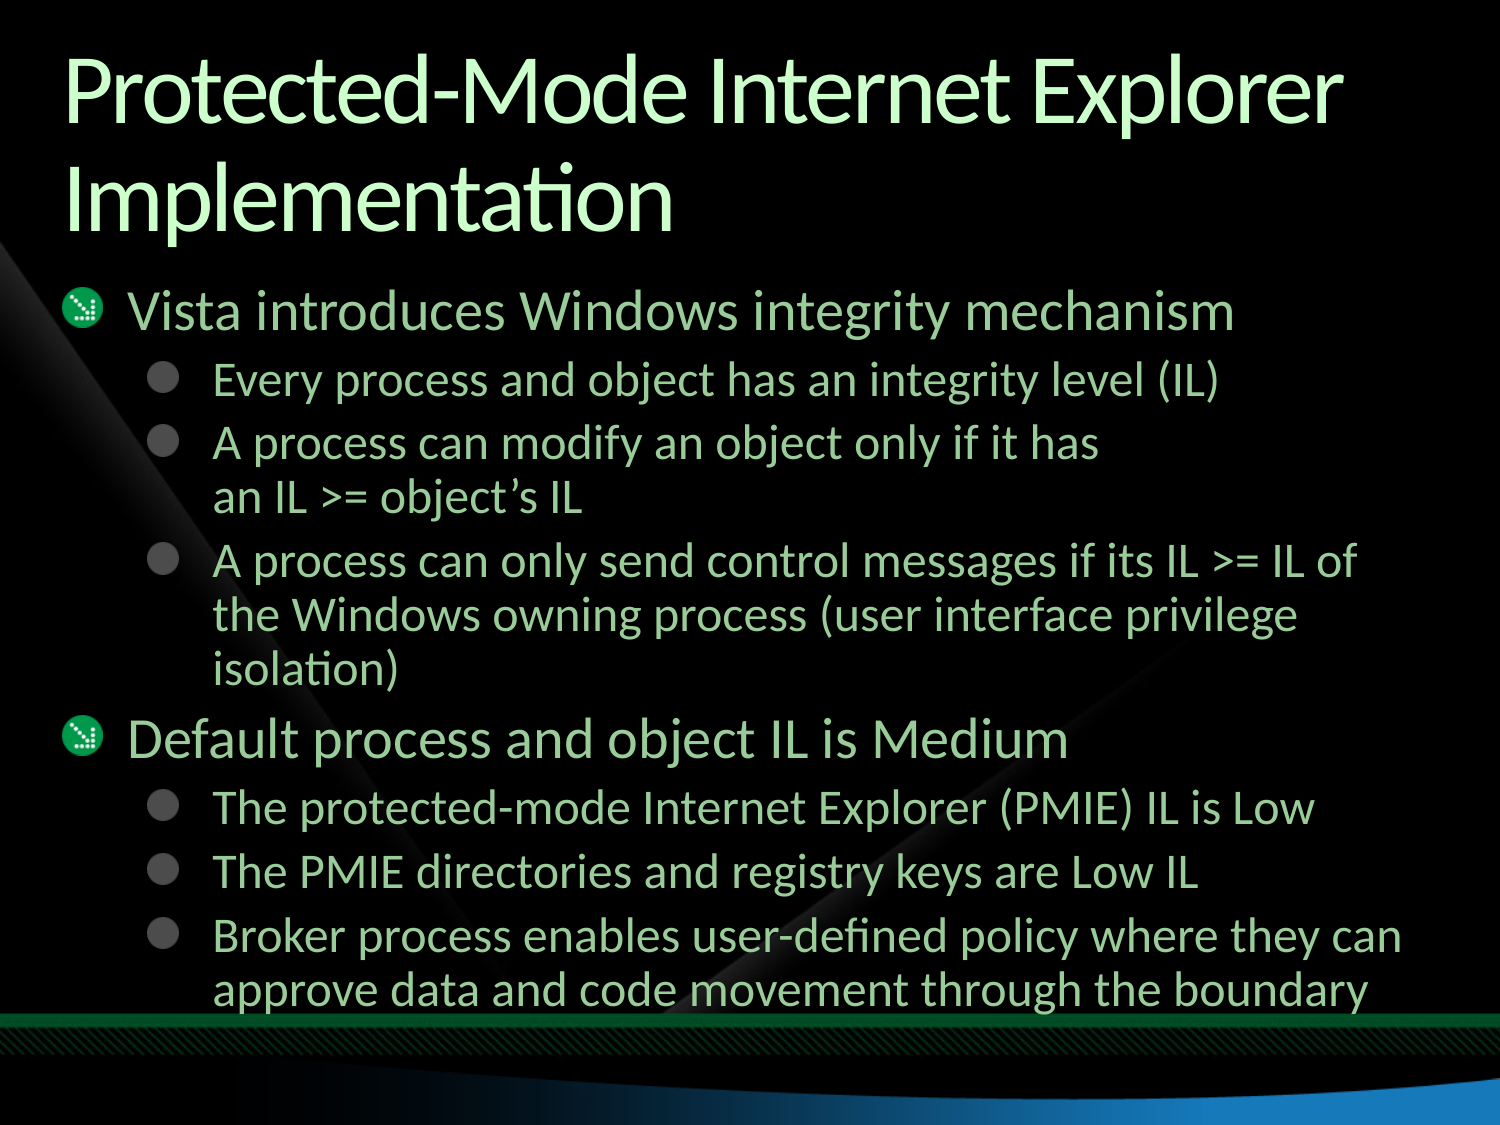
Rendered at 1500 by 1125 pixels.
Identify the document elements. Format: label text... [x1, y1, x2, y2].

title Protected-Mode Internet Explorer Implementation [62, 37, 1438, 147]
list Vista introduces Windows integrity mechanism Every process and object has an integrity level (IL) A process can modify an object only if it has an IL >= object’s IL A process can only send control messages if its IL >= IL of the Windows owning process (user interface privilege isolation) Default process and object IL is Medium The protected-mode Internet Explorer (PMIE) IL is Low The PMIE directories and registry keys are Low IL Broker process enables user-defined policy where they can approve data and code movement through the boundary [62, 279, 1438, 985]
picture [0, 0, 1500, 1125]
